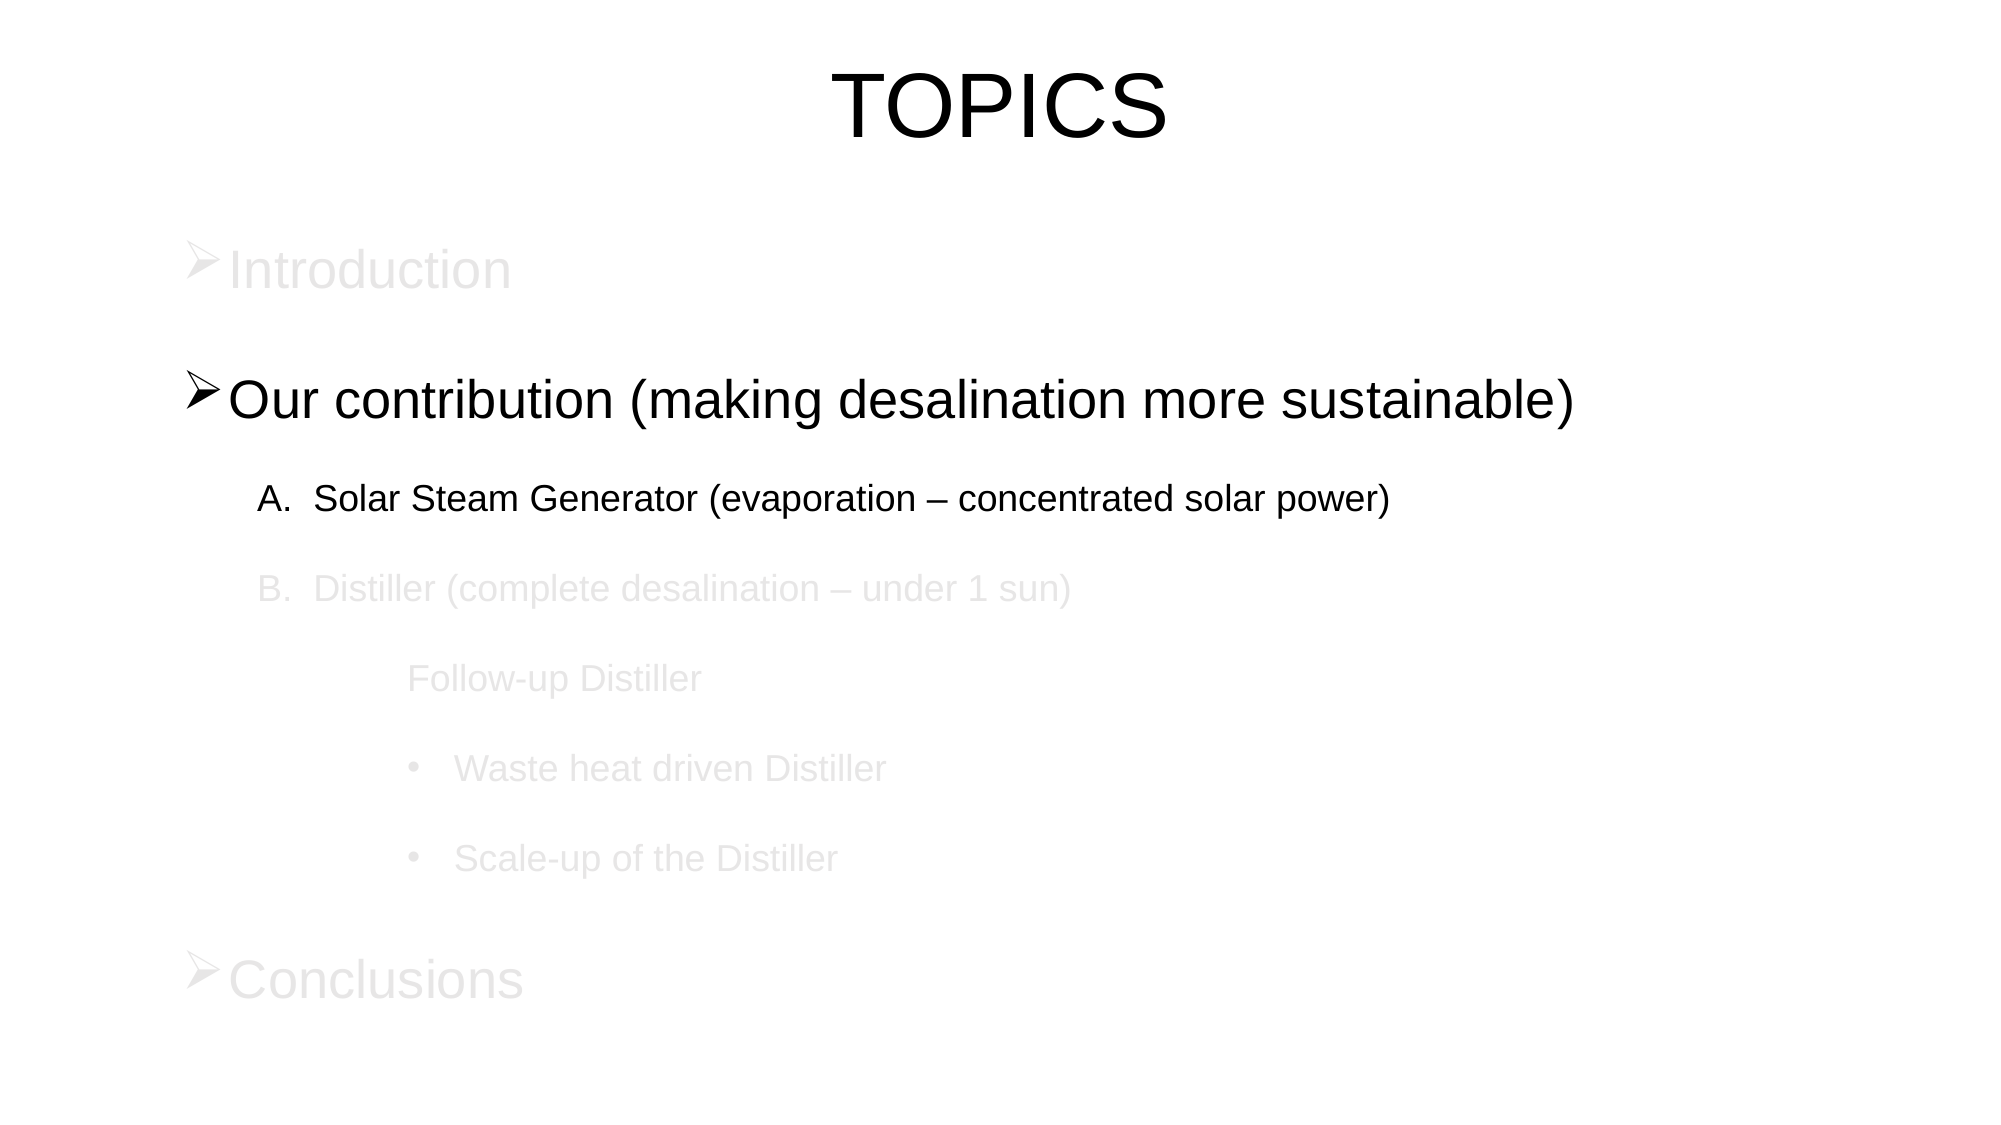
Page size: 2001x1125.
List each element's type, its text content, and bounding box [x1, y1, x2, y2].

title TOPICS [0, 0, 2000, 217]
text_box Introduction Our contribution (making desalination more sustainable) Solar Steam Generator (evaporation – concentrated solar power) Distiller (complete desalination – under 1 sun) Follow-up Distiller Waste heat driven Distiller Scale-up of the Distiller Conclusions [167, 161, 1833, 1125]
